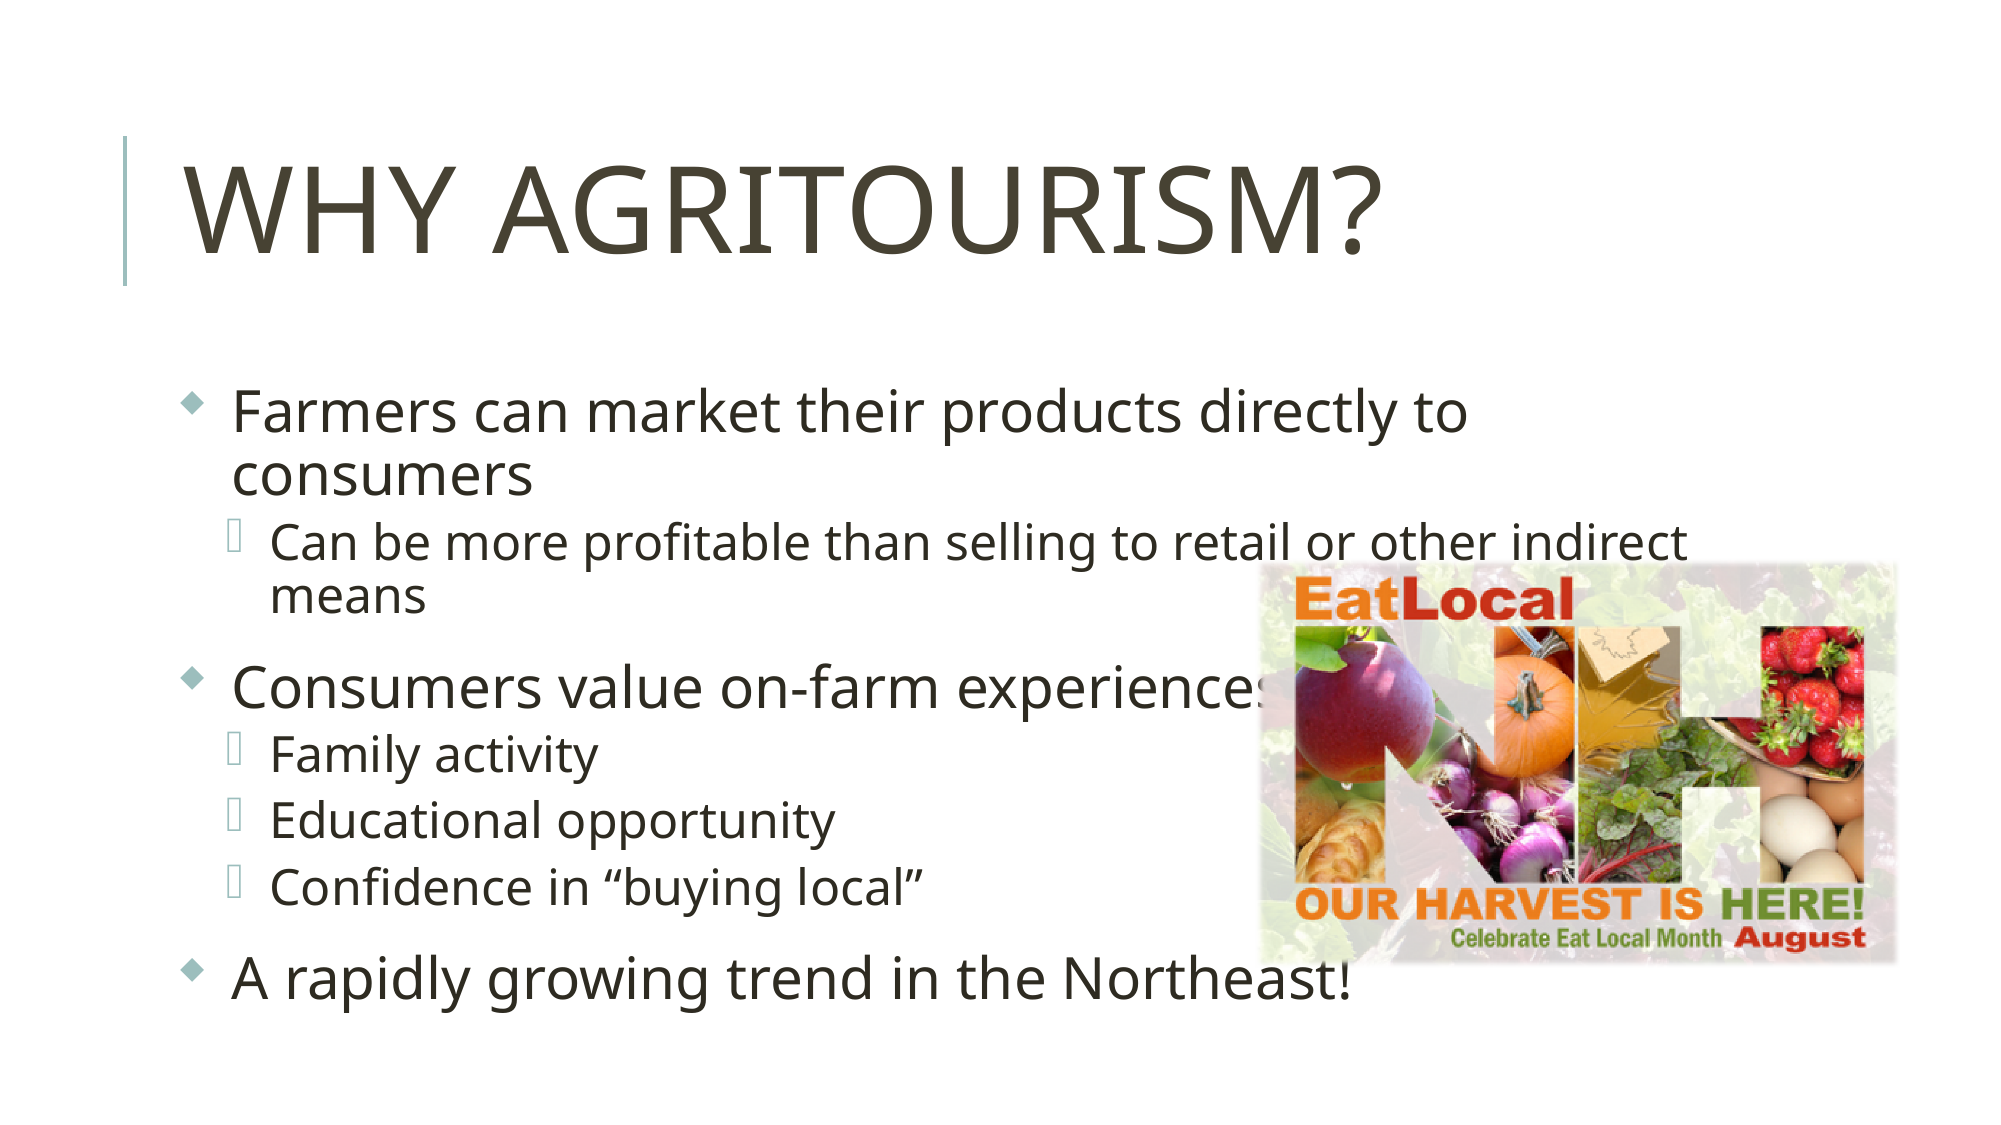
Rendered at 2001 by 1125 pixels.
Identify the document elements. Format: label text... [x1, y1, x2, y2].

title Why Agritourism? [168, 96, 1763, 342]
picture [1255, 558, 1901, 968]
list Farmers can market their products directly to consumers Can be more profitable than selling to retail or other indirect means Consumers value on-farm experiences Family activity Educational opportunity Confidence in “buying local” A rapidly growing trend in the Northeast! [168, 375, 1763, 1035]
